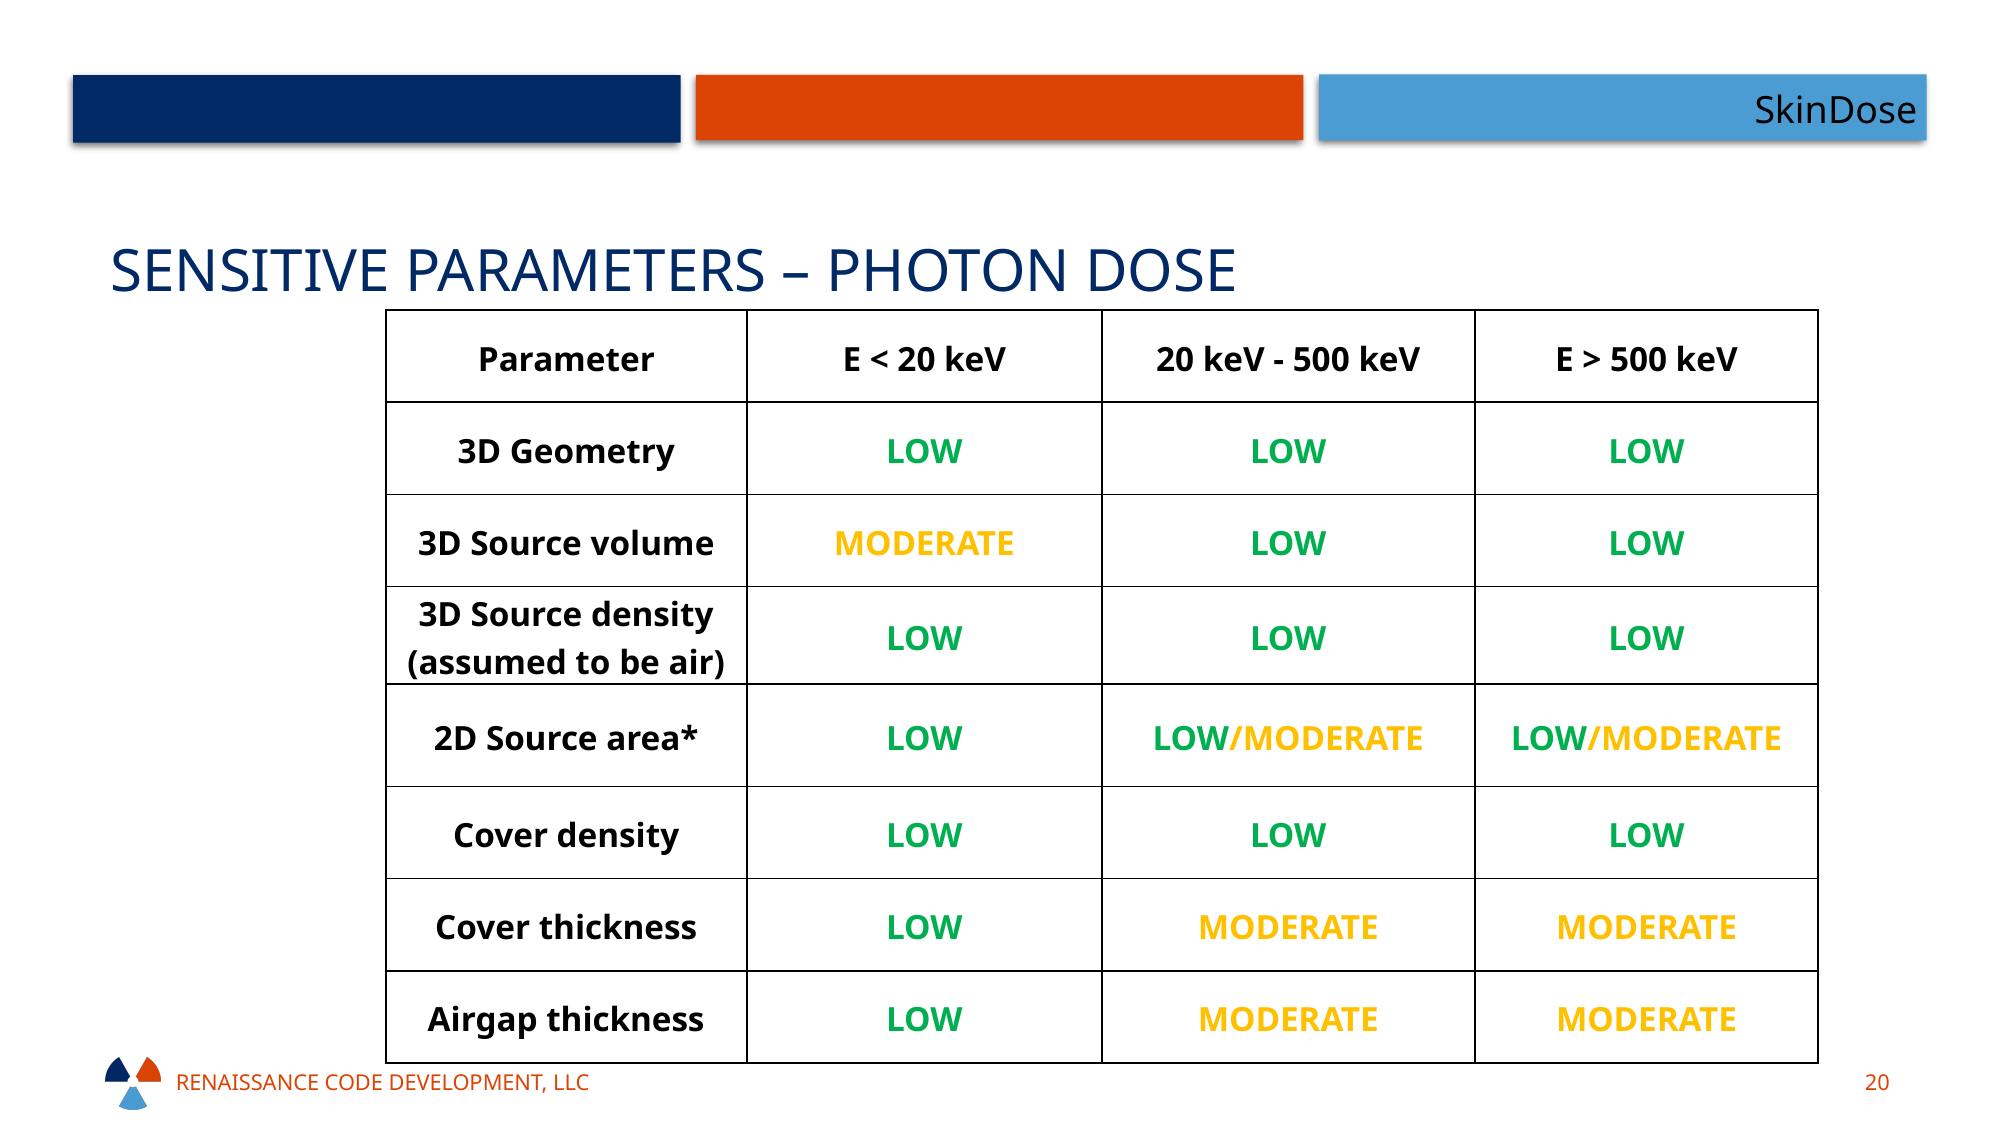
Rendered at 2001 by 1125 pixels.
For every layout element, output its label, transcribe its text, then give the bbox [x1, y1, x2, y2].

table_cell LOW [1476, 495, 1817, 586]
table_cell MODERATE [1103, 972, 1474, 1062]
picture [105, 1057, 160, 1110]
table_cell MODERATE [1476, 879, 1817, 970]
title Sensitive parameters – photon dose [95, 115, 1905, 311]
table_cell MODERATE [748, 495, 1101, 586]
table_cell MODERATE [1103, 879, 1474, 970]
table_cell LOW/MODERATE [1476, 685, 1817, 786]
table_header E > 500 keV [1476, 311, 1817, 401]
table_cell LOW [748, 685, 1101, 786]
table_cell Airgap thickness [387, 972, 746, 1053]
table_cell 3D Source volume [387, 495, 746, 586]
table_header 20 keV - 500 keV [1103, 311, 1474, 401]
table_header Parameter [387, 311, 746, 401]
table_cell LOW [748, 587, 1101, 683]
text_box SkinDose [1739, 78, 1933, 139]
table_header E < 20 keV [748, 311, 1101, 401]
table_cell 3D Geometry [387, 403, 746, 494]
table_cell LOW [1476, 403, 1817, 494]
table_cell LOW [748, 972, 1101, 1053]
footer Renaissance code development, llc [160, 1053, 1231, 1114]
table_cell LOW [748, 879, 1101, 970]
table_cell LOW [748, 403, 1101, 494]
table_cell LOW [1476, 787, 1817, 878]
table_cell LOW [748, 787, 1101, 878]
table_cell LOW [1103, 403, 1474, 494]
table_cell Cover density [387, 787, 746, 878]
table_cell LOW [1103, 495, 1474, 586]
table_cell 2D Source area* [387, 685, 746, 786]
table_cell MODERATE [1476, 972, 1817, 1062]
table_cell LOW [1103, 587, 1474, 683]
table_cell LOW/MODERATE [1103, 685, 1474, 786]
table_cell LOW [1103, 787, 1474, 878]
table_cell 3D Source density (assumed to be air) [387, 587, 746, 683]
table_cell LOW [1476, 587, 1817, 683]
slide_number 20 [1732, 1053, 1905, 1114]
table_cell Cover thickness [387, 879, 746, 970]
